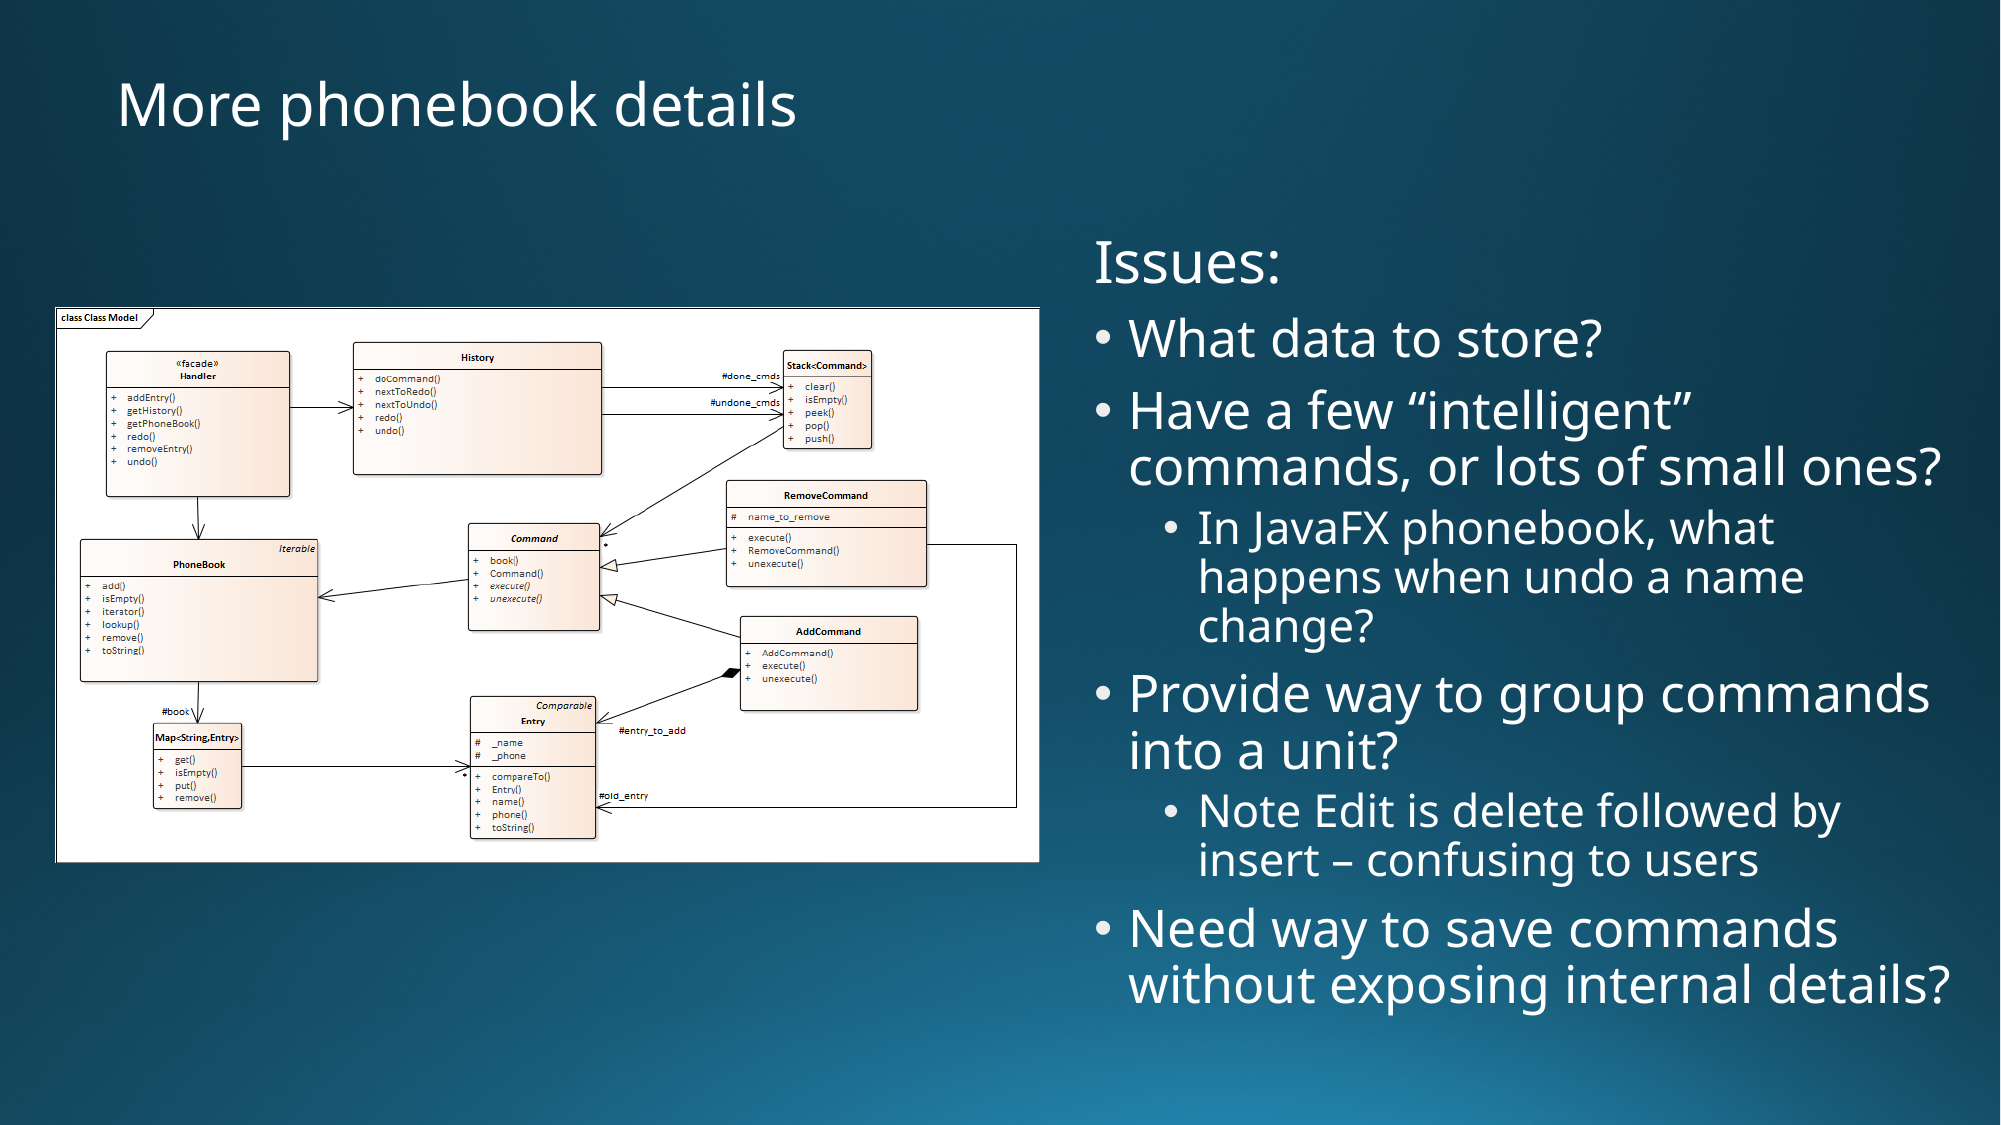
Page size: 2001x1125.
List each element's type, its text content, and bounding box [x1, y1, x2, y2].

title More phonebook details [101, 67, 1452, 147]
list Issues: What data to store? Have a few “intelligent” commands, or lots of small ones? In JavaFX phonebook, what happens when undo a name change? Provide way to group commands into a unit? Note Edit is delete followed by insert – confusing to users Need way to save commands without exposing internal details? [1079, 225, 1971, 1086]
picture [0, 0, 2001, 1125]
